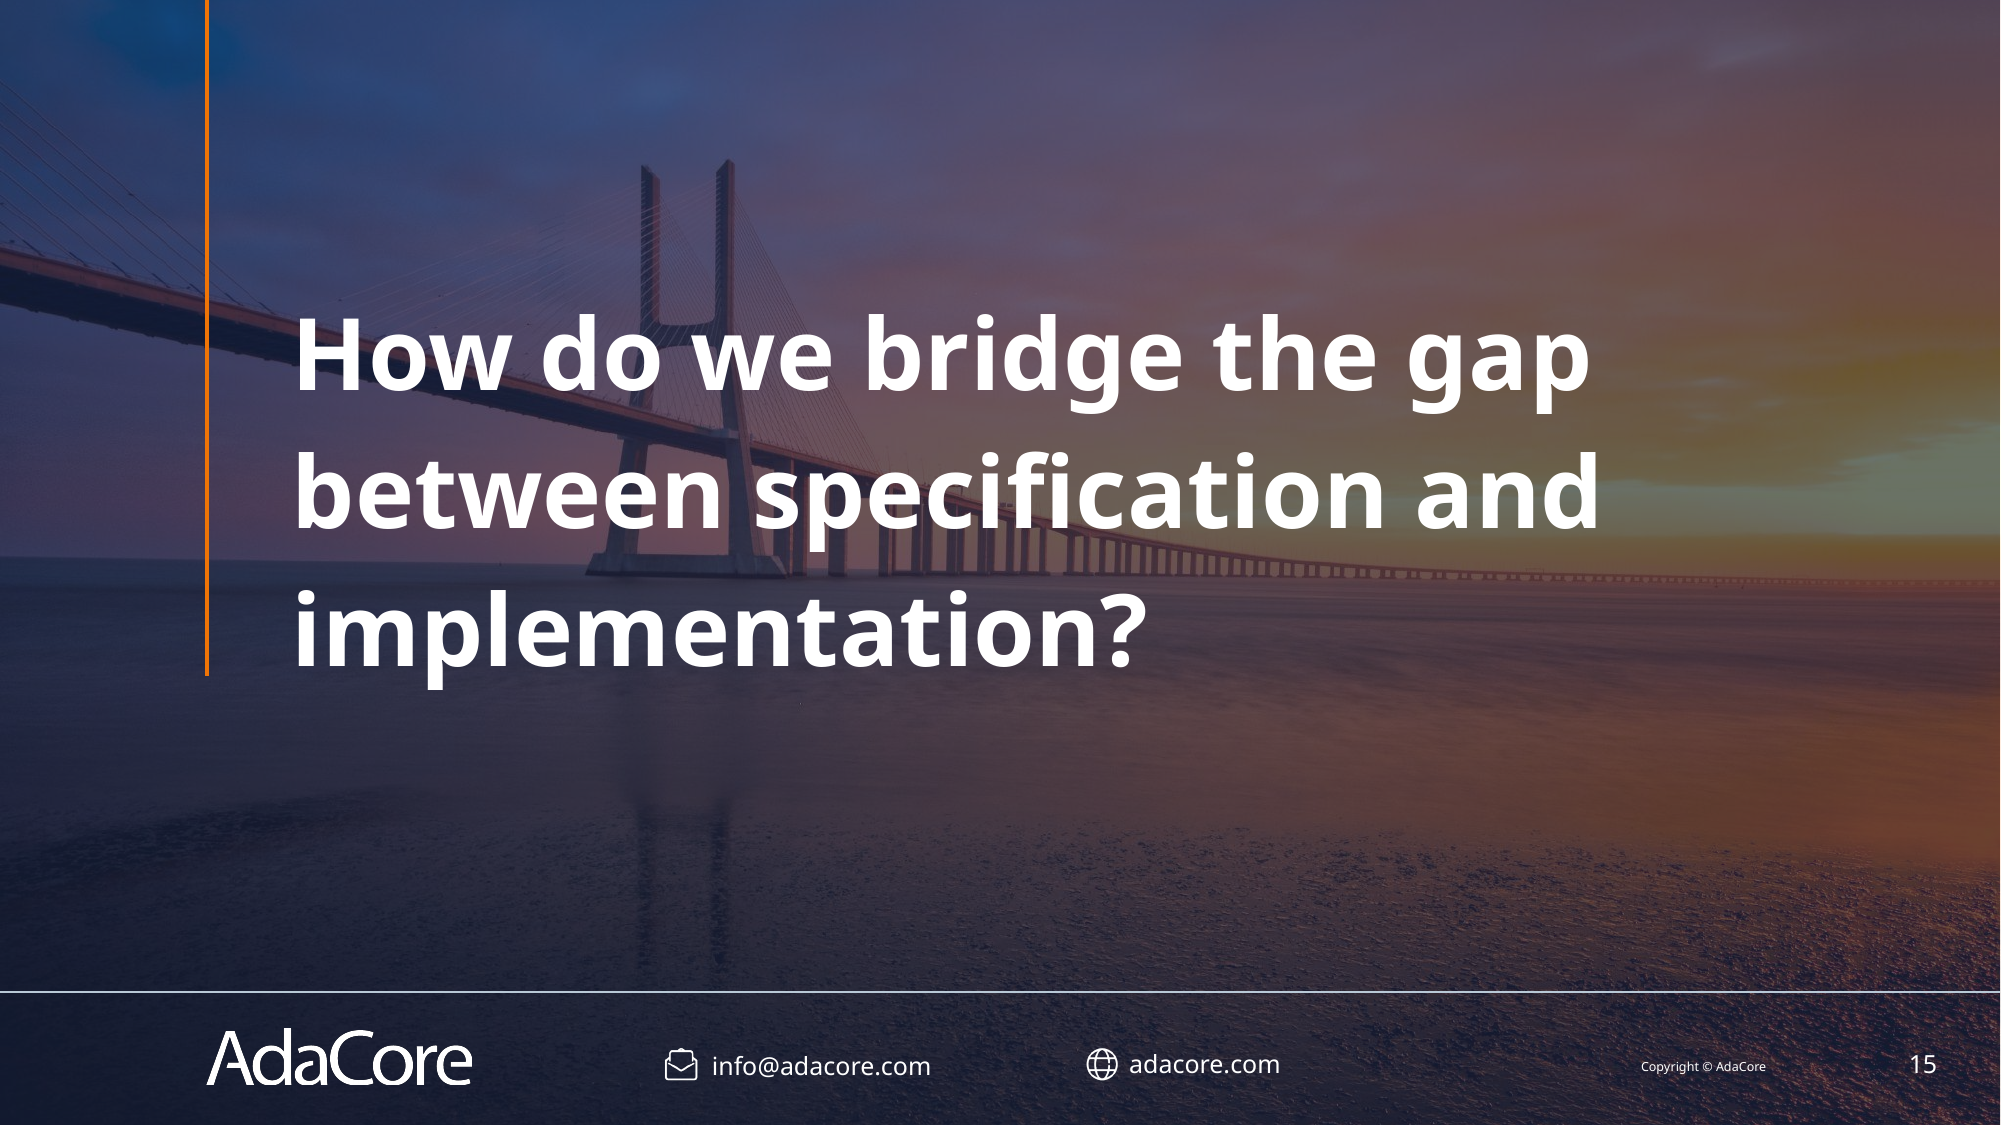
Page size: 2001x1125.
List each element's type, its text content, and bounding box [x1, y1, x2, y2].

picture [206, 1028, 472, 1085]
slide_number 15 [1825, 1035, 1953, 1096]
picture [663, 1041, 701, 1088]
picture [1083, 1045, 1121, 1084]
footer Copyright © AdaCore [1458, 1051, 1782, 1094]
title How do we bridge the gap between specification and implementation? [276, 225, 1925, 694]
